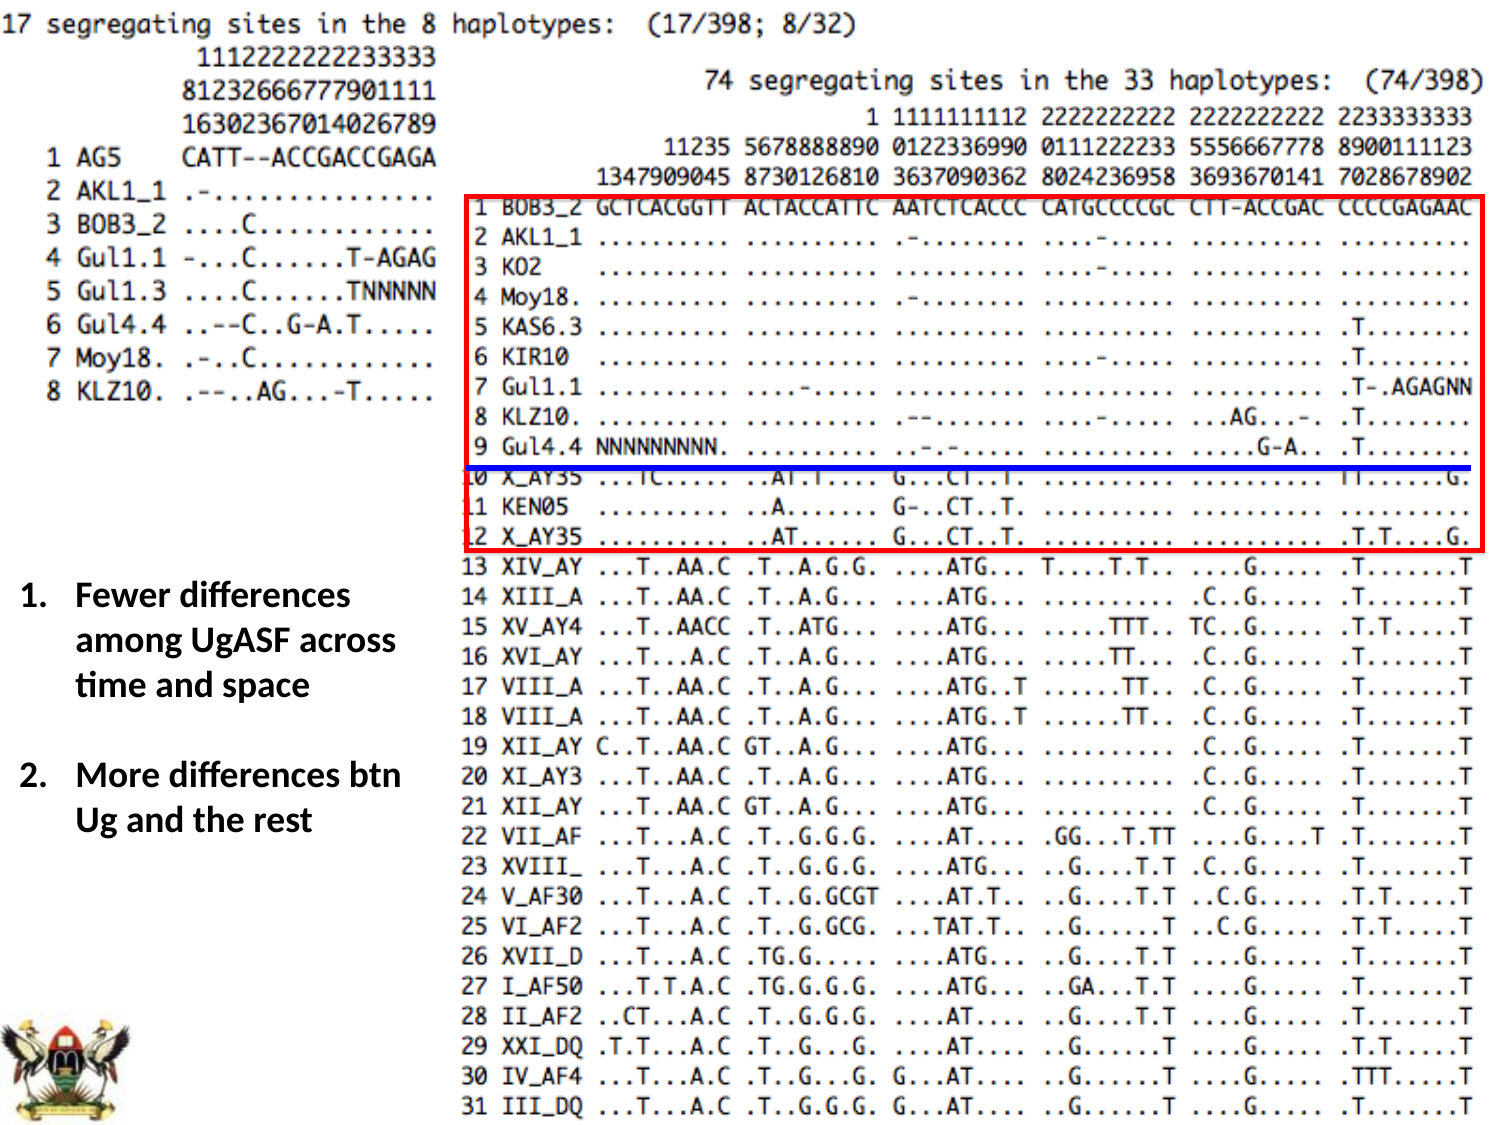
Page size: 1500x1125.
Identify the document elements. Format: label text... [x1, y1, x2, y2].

picture [0, 1012, 133, 1125]
text_box Fewer differences among UgASF across time and space More differences btn Ug and the rest [4, 562, 437, 848]
picture [0, 0, 1500, 1125]
